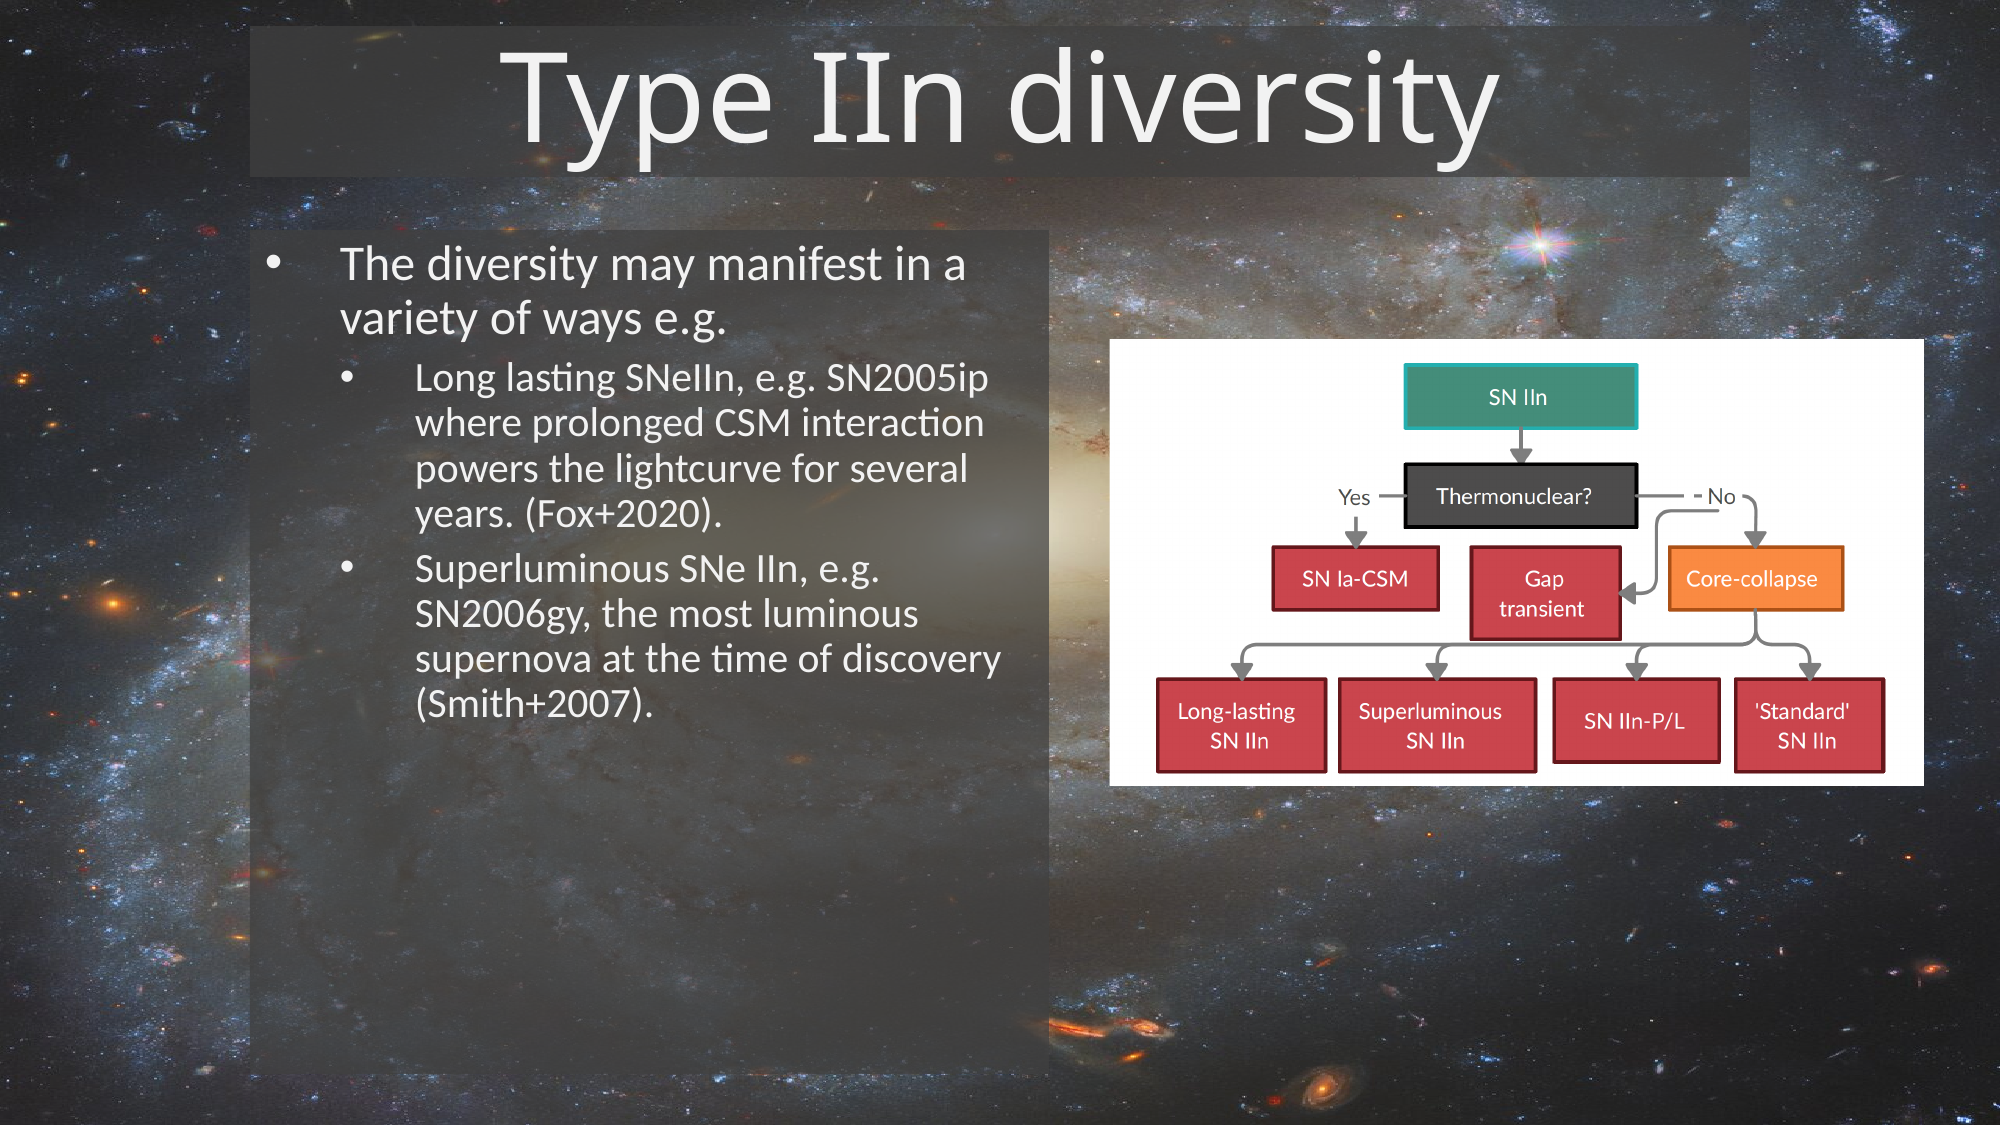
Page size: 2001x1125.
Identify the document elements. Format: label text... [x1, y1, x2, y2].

title Type IIn diversity [249, 26, 1750, 177]
picture [1109, 339, 1924, 786]
subtitle The diversity may manifest in a variety of ways e.g. Long lasting SNeIIn, e.g. SN2005ip where prolonged CSM interaction powers the lightcurve for several years. (Fox+2020). Superluminous SNe IIn, e.g. SN2006gy, the most luminous supernova at the time of discovery (Smith+2007). [249, 230, 1049, 1074]
